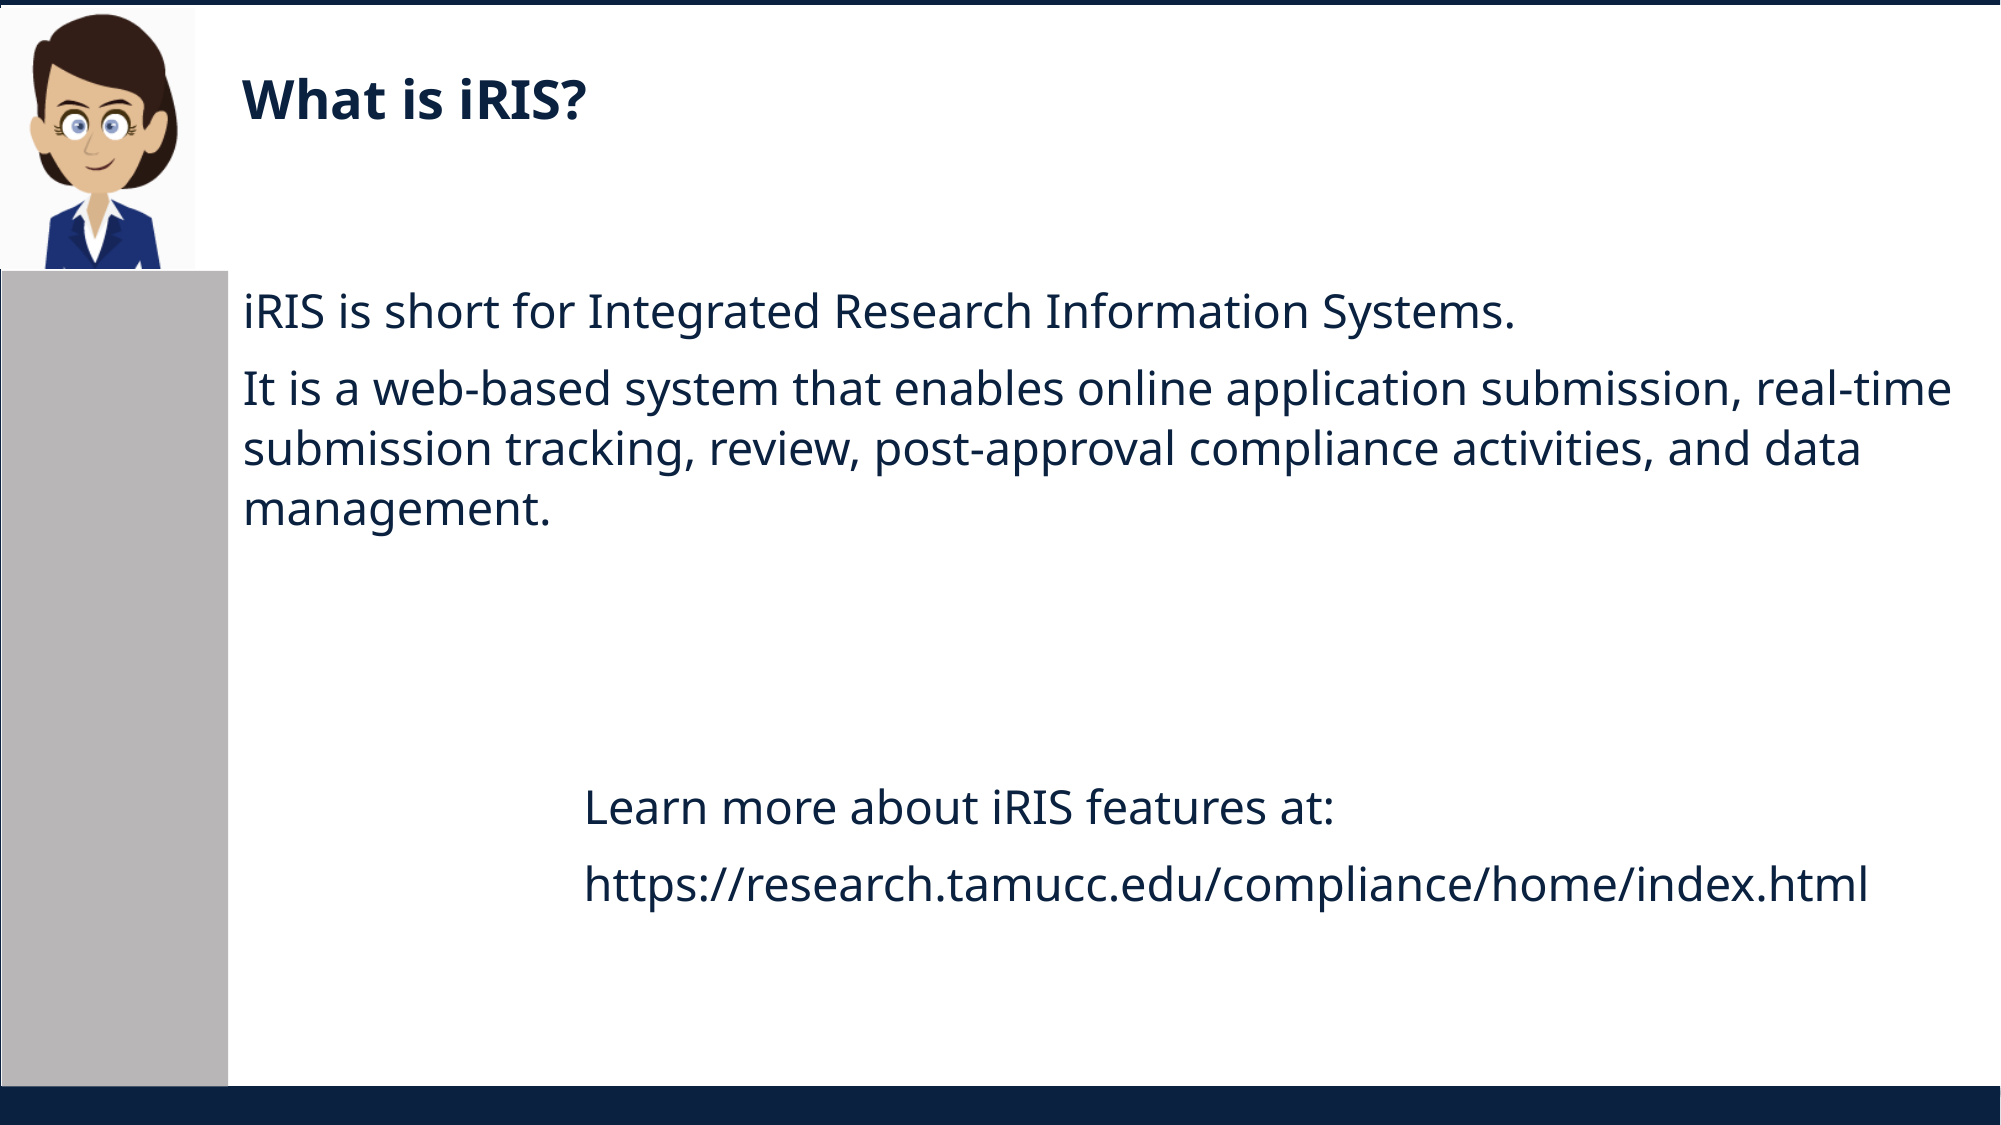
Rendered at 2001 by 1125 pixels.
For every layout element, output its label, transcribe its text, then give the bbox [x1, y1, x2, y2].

text_box iRIS is short for Integrated Research Information Systems. It is a web-based system that enables online application submission, real-time submission tracking, review, post-approval compliance activities, and data management. [228, 270, 2000, 543]
text_box Learn more about iRIS features at: https://research.tamucc.edu/compliance/home/index.html [568, 766, 1988, 919]
picture [0, 8, 195, 270]
text_box [0, 269, 230, 1088]
text_box What is iRIS? [228, 58, 1816, 138]
